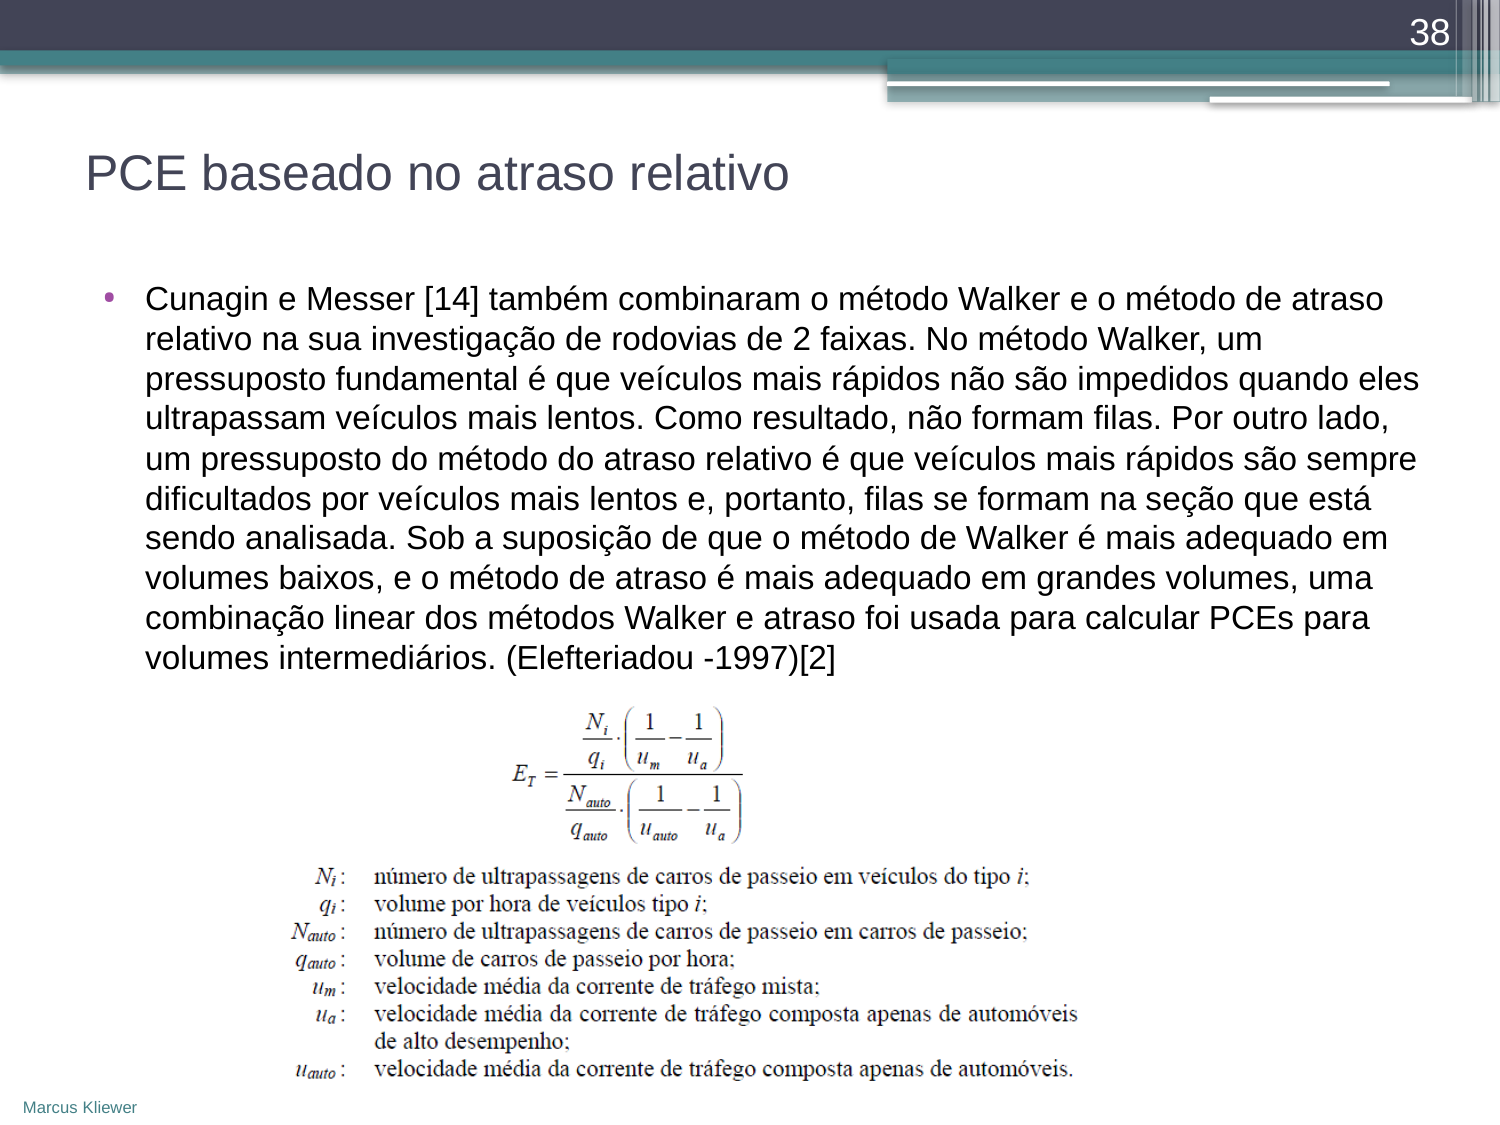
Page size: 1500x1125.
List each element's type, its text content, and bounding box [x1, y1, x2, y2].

list Cunagin e Messer [14] também combinaram o método Walker e o método de atraso relativo na sua investigação de rodovias de 2 faixas. No método Walker, um pressuposto fundamental é que veículos mais rápidos não são impedidos quando eles ultrapassam veículos mais lentos. Como resultado, não formam filas. Por outro lado, um pressuposto do método do atraso relativo é que veículos mais rápidos são sempre dificultados por veículos mais lentos e, portanto, filas se formam na seção que está sendo analisada. Sob a suposição de que o método de Walker é mais adequado em volumes baixos, e o método de atraso é mais adequado em grandes volumes, uma combinação linear dos métodos Walker e atraso foi usada para calcular PCEs para volumes intermediários. (Elefteriadou -1997)[2] [70, 269, 1454, 1044]
slide_number 38 [1340, 0, 1466, 61]
footer Marcus Kliewer [0, 1089, 153, 1125]
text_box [280, 702, 1091, 1090]
title PCE baseado no atraso relativo [70, 82, 1421, 258]
